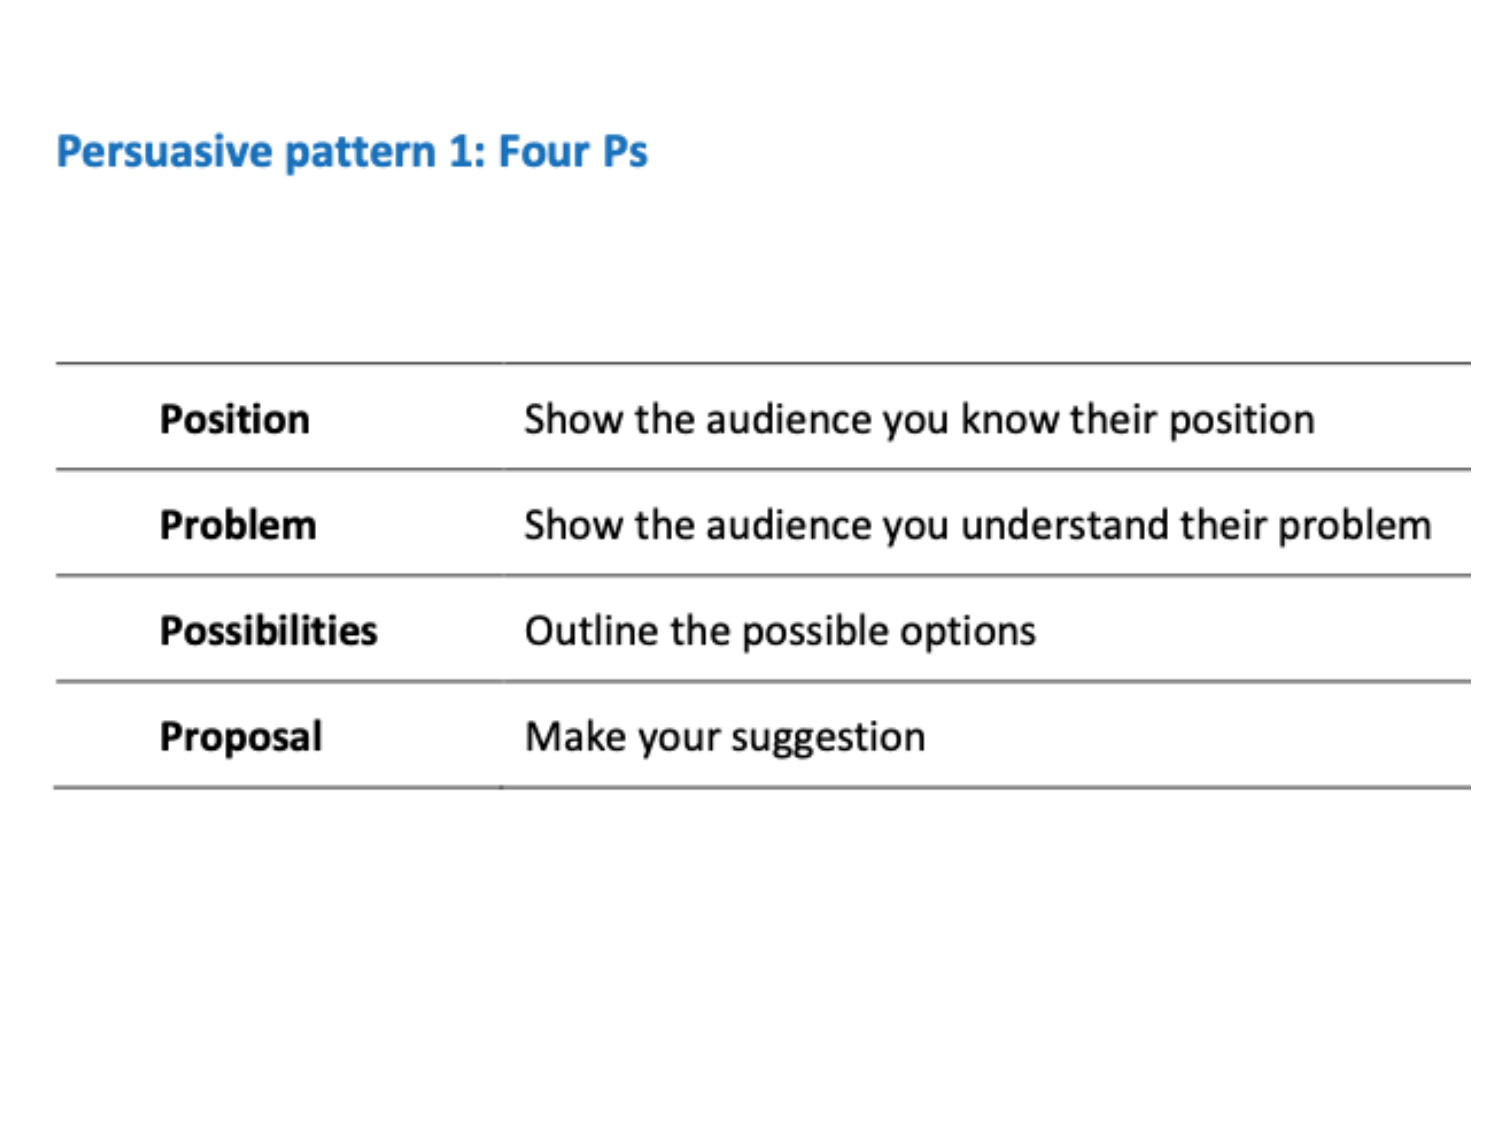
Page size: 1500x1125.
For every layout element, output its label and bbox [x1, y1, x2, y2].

picture [28, 112, 1472, 811]
